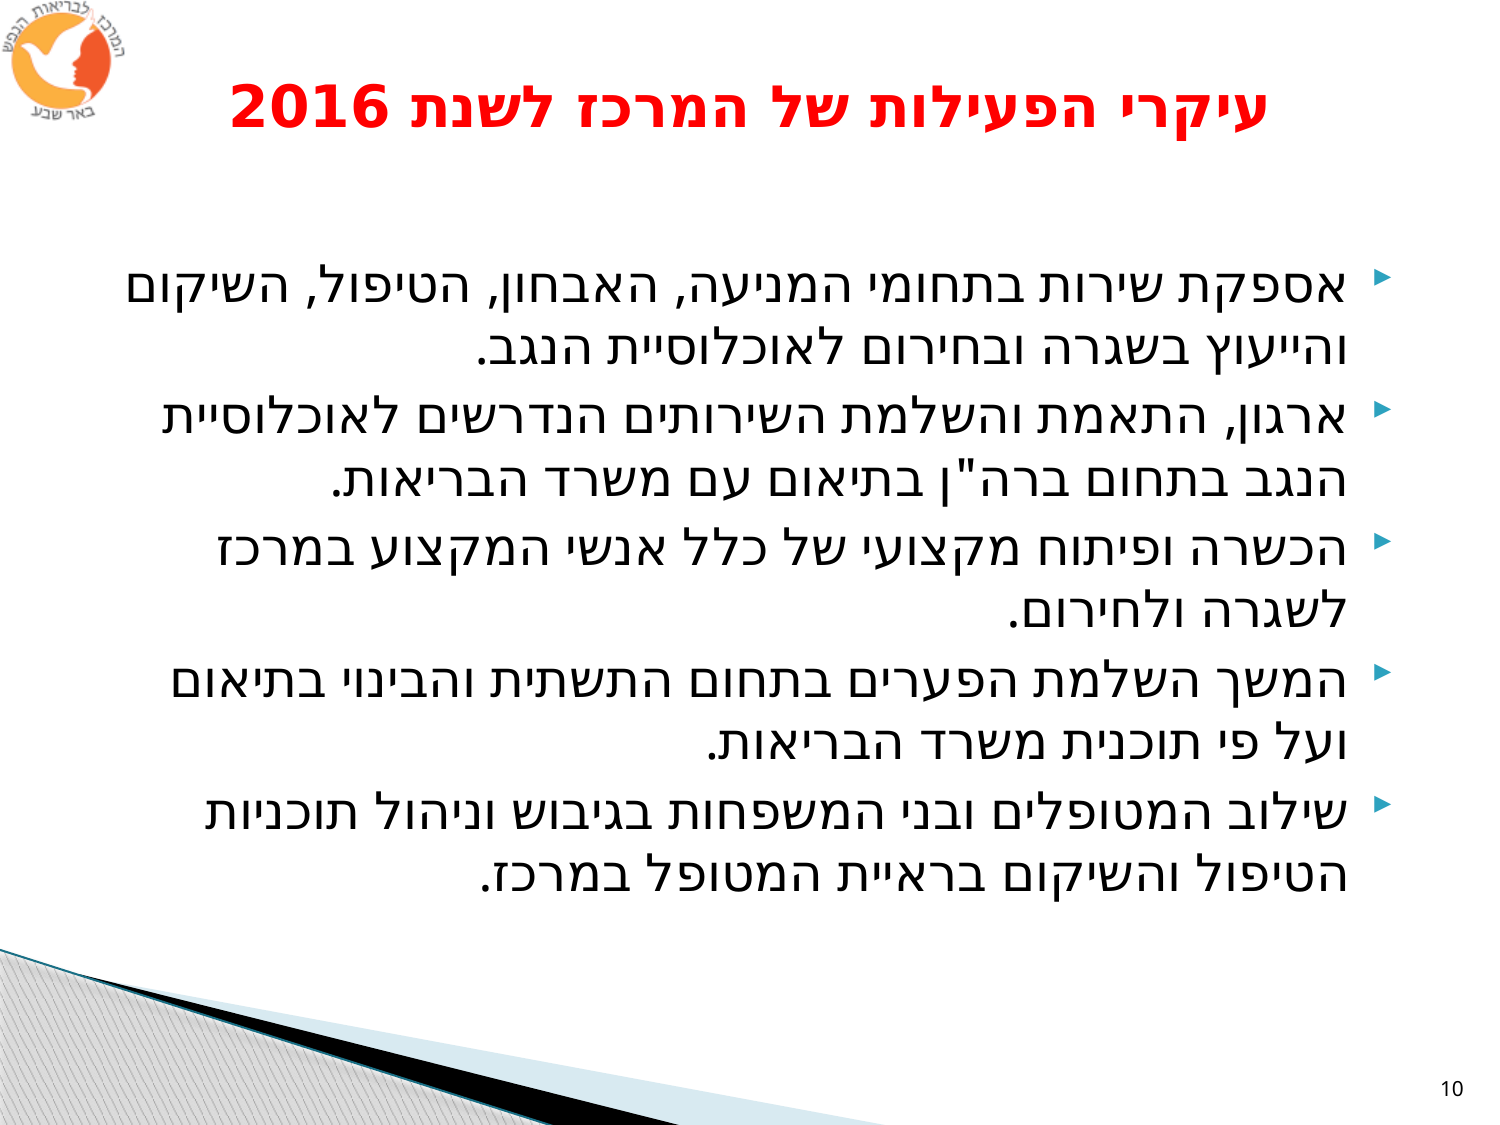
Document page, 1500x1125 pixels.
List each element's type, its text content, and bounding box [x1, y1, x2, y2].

picture [0, 0, 126, 122]
list אספקת שירות בתחומי המניעה, האבחון, הטיפול, השיקום והייעוץ בשגרה ובחירום לאוכלוסיית הנגב. ארגון, התאמת והשלמת השירותים הנדרשים לאוכלוסיית הנגב בתחום ברה"ן בתיאום עם משרד הבריאות. הכשרה ופיתוח מקצועי של כלל אנשי המקצוע במרכז לשגרה ולחירום. המשך השלמת הפערים בתחום התשתית והבינוי בתיאום ועל פי תוכנית משרד הבריאות. שילוב המטופלים ובני המשפחות בגיבוש וניהול תוכניות הטיפול והשיקום בראיית המטופל במרכז. [75, 243, 1425, 986]
title עיקרי הפעילות של המרכז לשנת 2016 [75, 45, 1425, 233]
slide_number 10 [1418, 1051, 1479, 1112]
